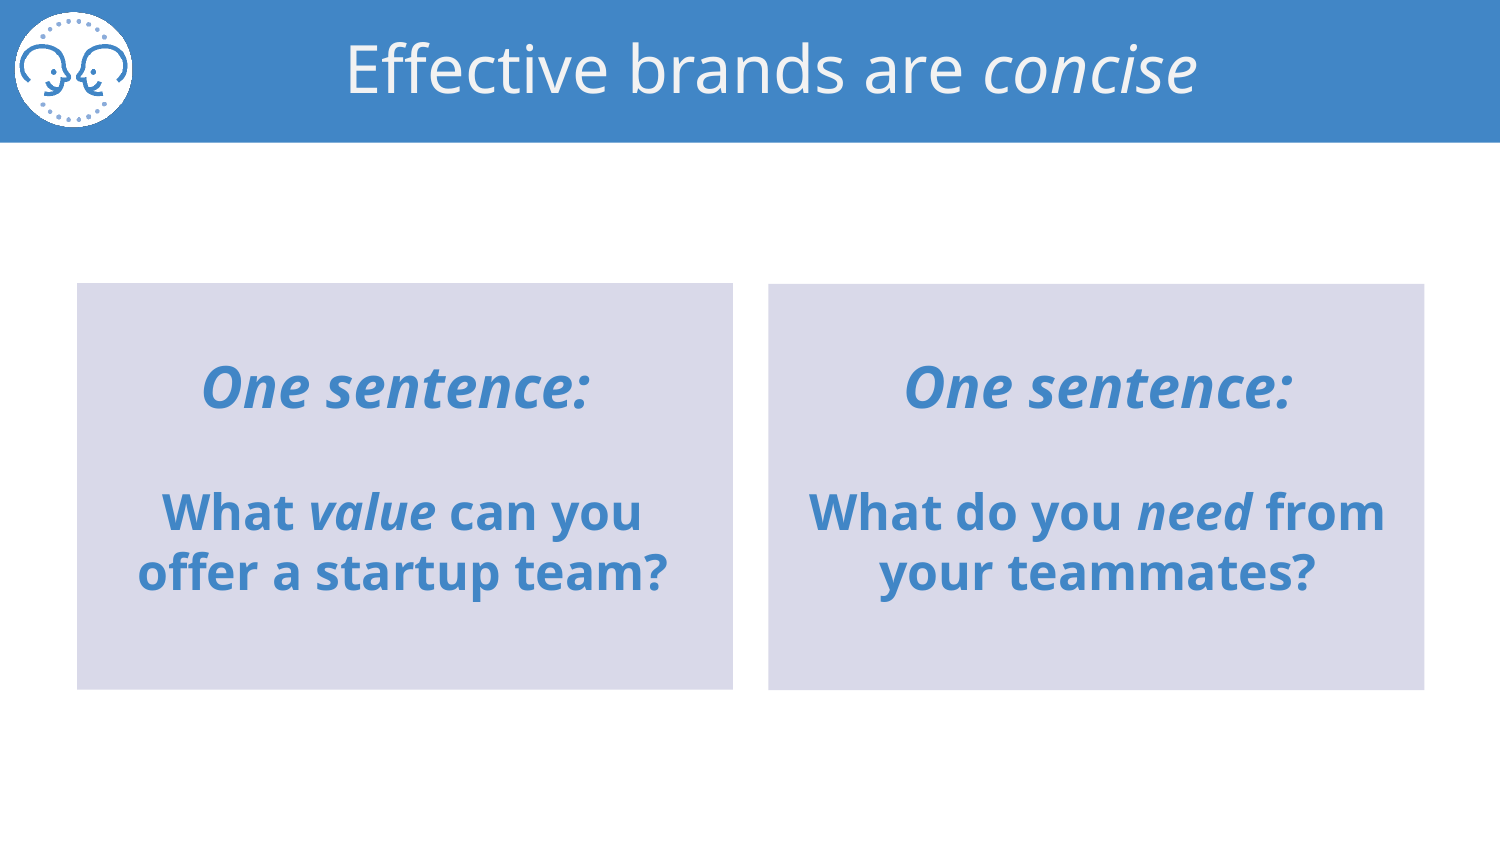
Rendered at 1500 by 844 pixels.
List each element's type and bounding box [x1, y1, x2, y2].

text_box [76, 282, 734, 690]
text_box [0, 0, 1500, 143]
text_box [768, 283, 1425, 691]
